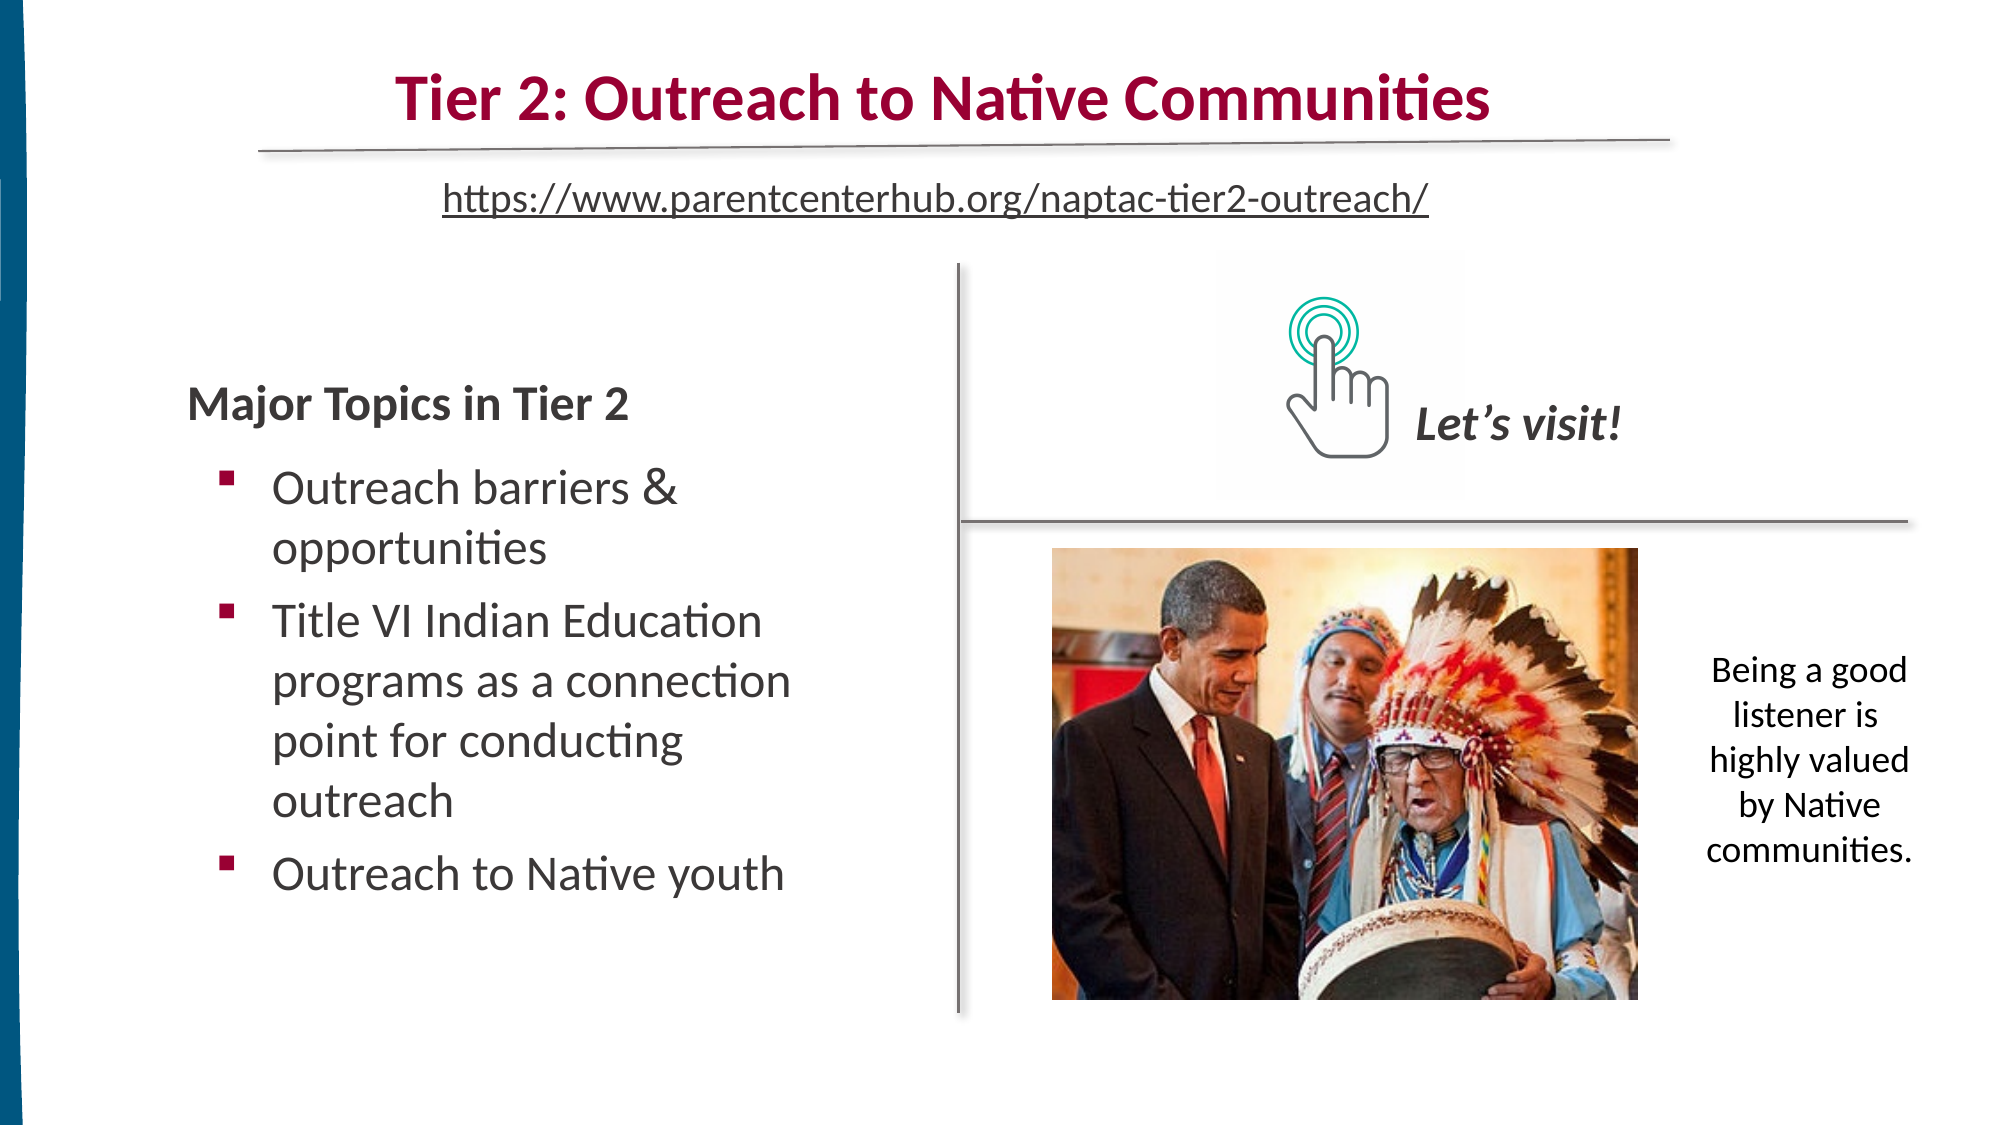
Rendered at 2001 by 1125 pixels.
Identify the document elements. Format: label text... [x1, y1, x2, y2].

text_box [0, 0, 29, 1125]
text_box Major Topics in Tier 2 Outreach barriers & opportunities Title VI Indian Education programs as a connection point for conducting outreach Outreach to Native youth [172, 362, 869, 908]
text_box Tier 2: Outreach to Native Communities [294, 58, 1595, 139]
picture [1052, 548, 1638, 1000]
picture [1216, 250, 1465, 500]
text_box Being a good listener is highly valued by Native communities. [1682, 637, 1938, 878]
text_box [258, 139, 1670, 151]
text_box https://www.parentcenterhub.org/naptac-tier2-outreach/ [332, 163, 1539, 229]
text_box Let’s visit! [1465, 382, 1766, 458]
